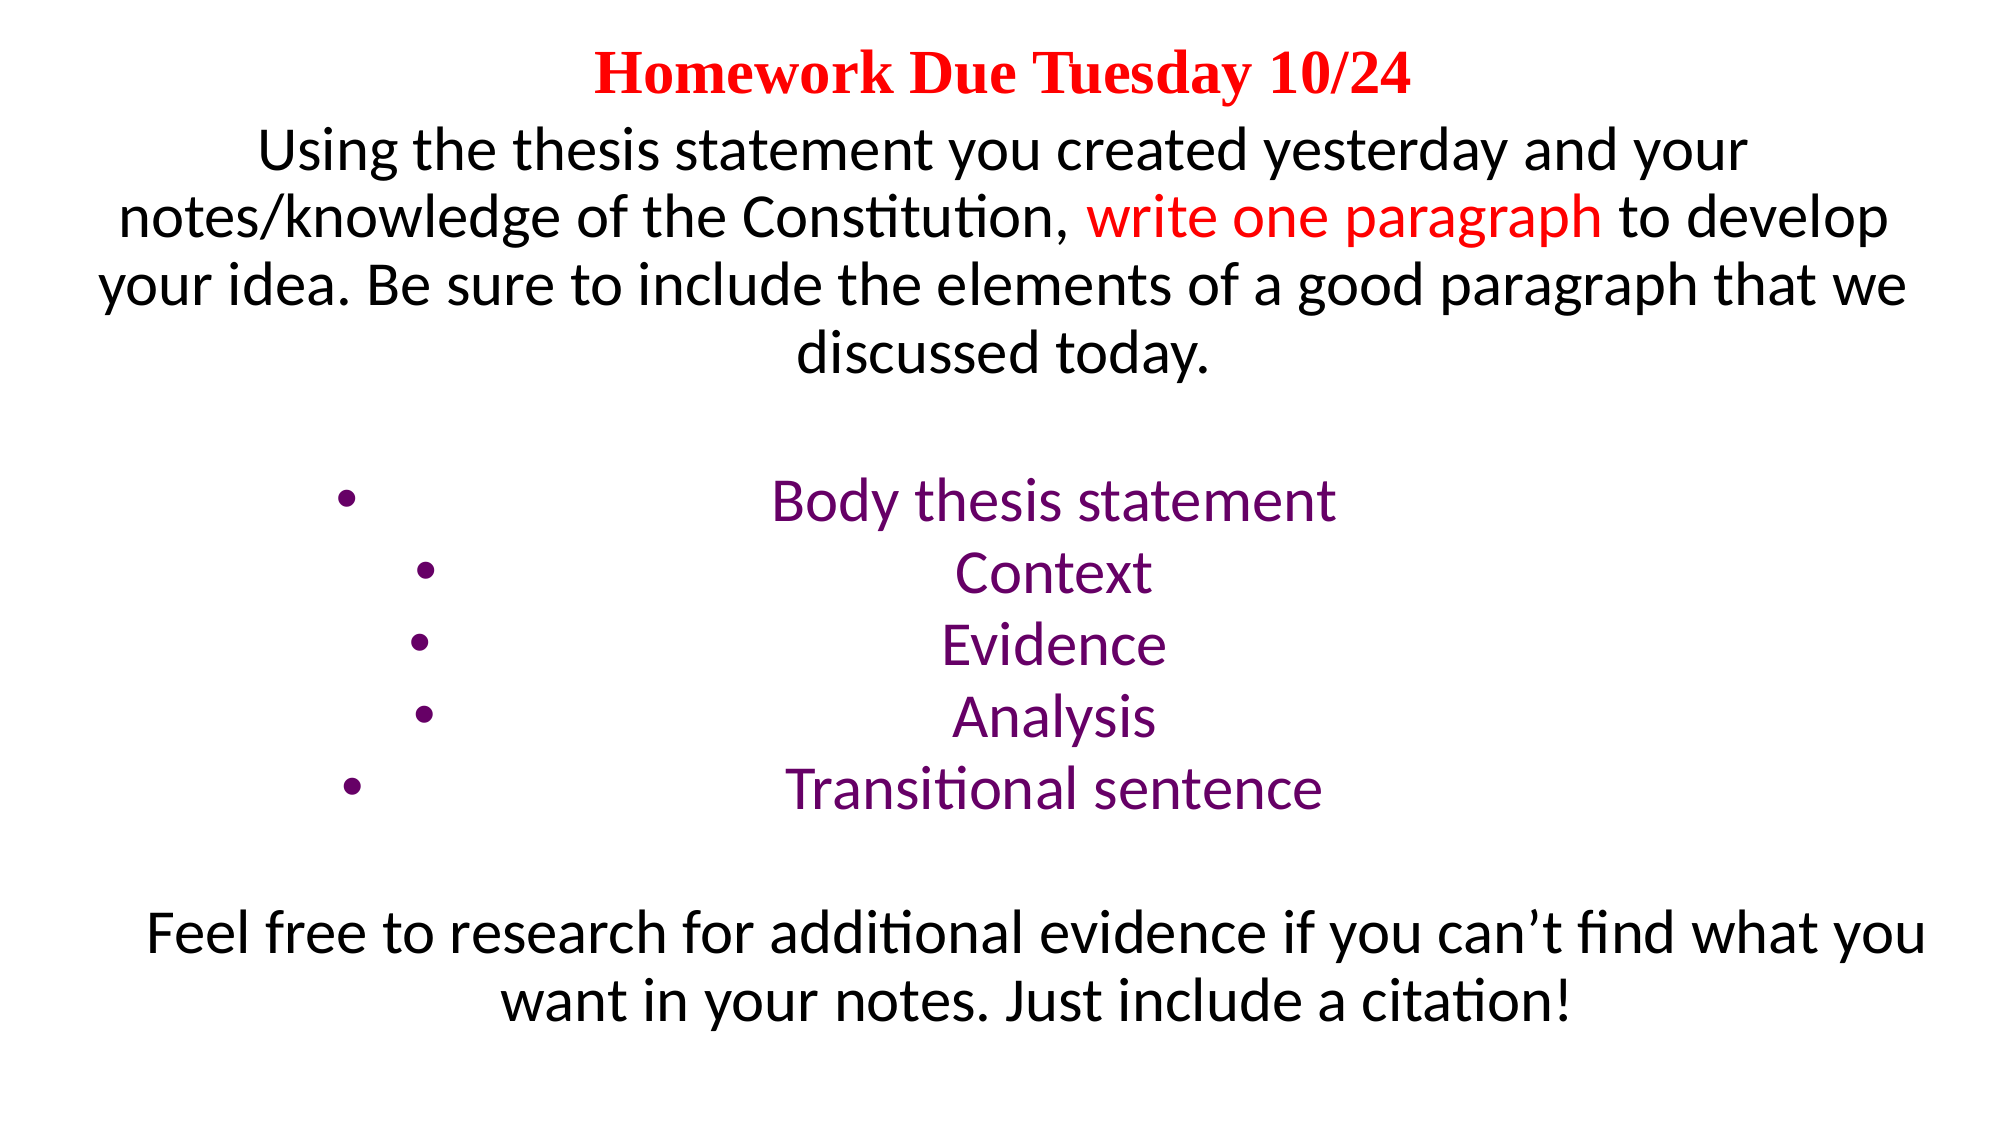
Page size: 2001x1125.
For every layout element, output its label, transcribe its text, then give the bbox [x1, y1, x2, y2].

list Homework Due Tuesday 10/24 Using the thesis statement you created yesterday and your notes/knowledge of the Constitution, write one paragraph to develop your idea. Be sure to include the elements of a good paragraph that we discussed today. Body thesis statement Context Evidence Analysis Transitional sentence Feel free to research for additional evidence if you can’t find what you want in your notes. Just include a citation! [51, 32, 1957, 1098]
